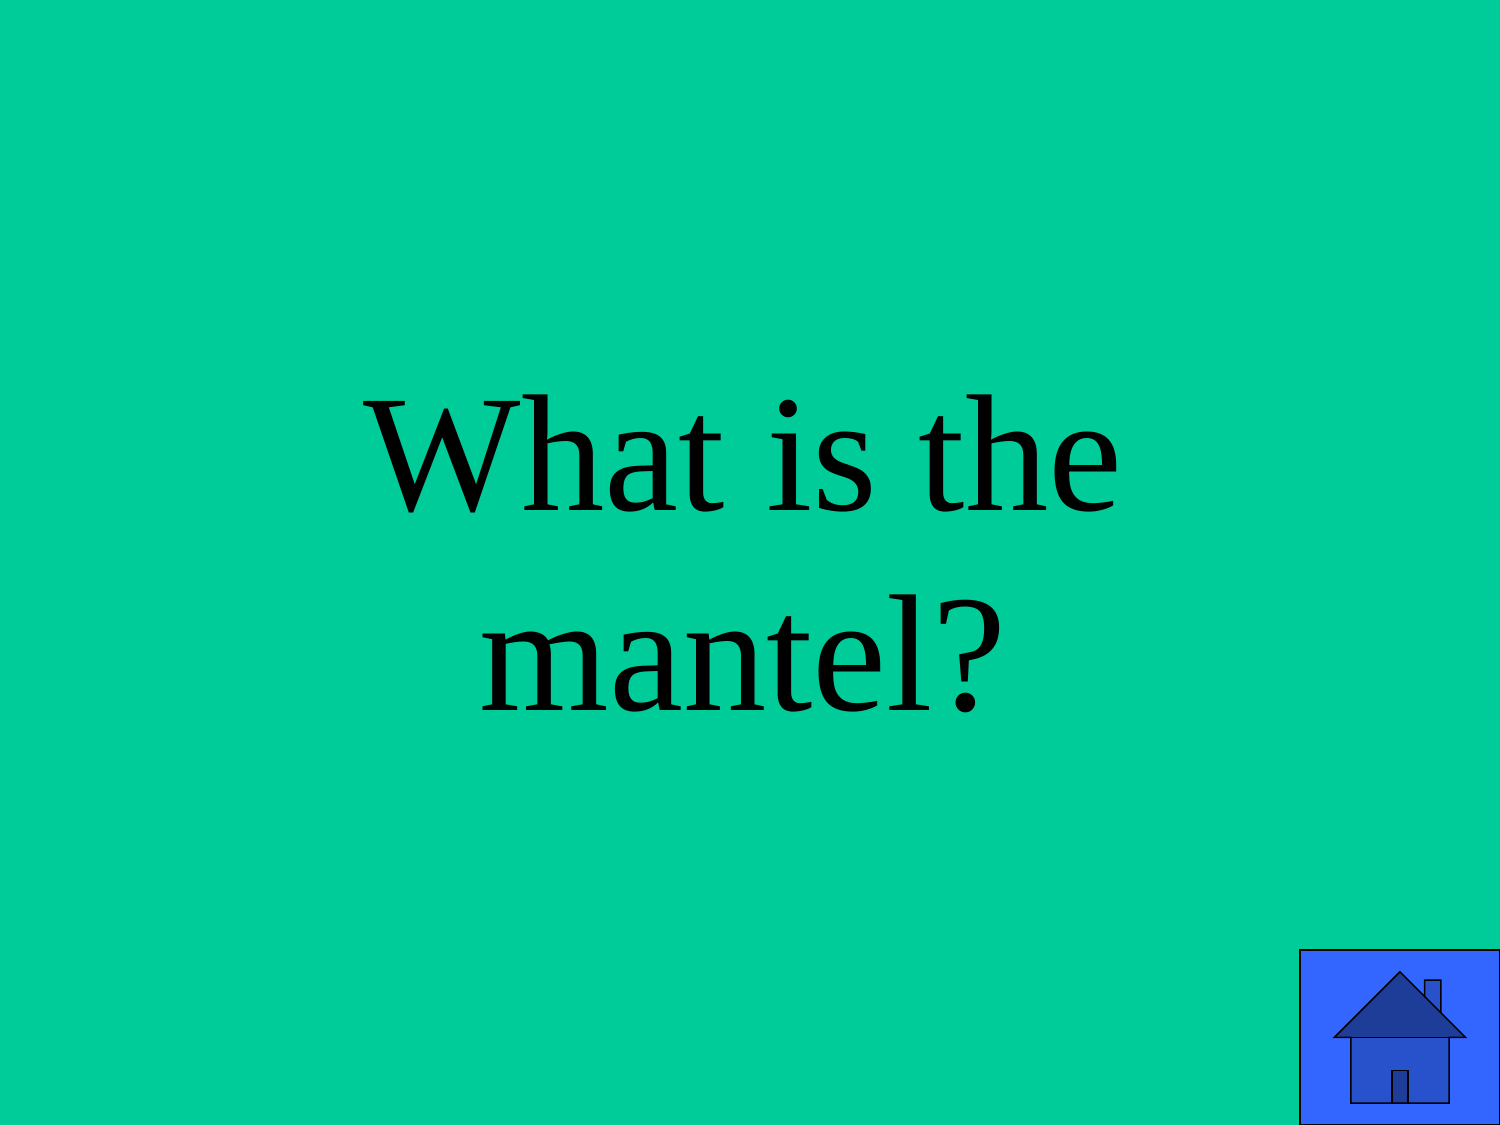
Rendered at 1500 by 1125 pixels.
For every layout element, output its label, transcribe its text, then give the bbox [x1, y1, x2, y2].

title What is the mantel? [99, 287, 1388, 801]
text_box [1299, 950, 1500, 1125]
